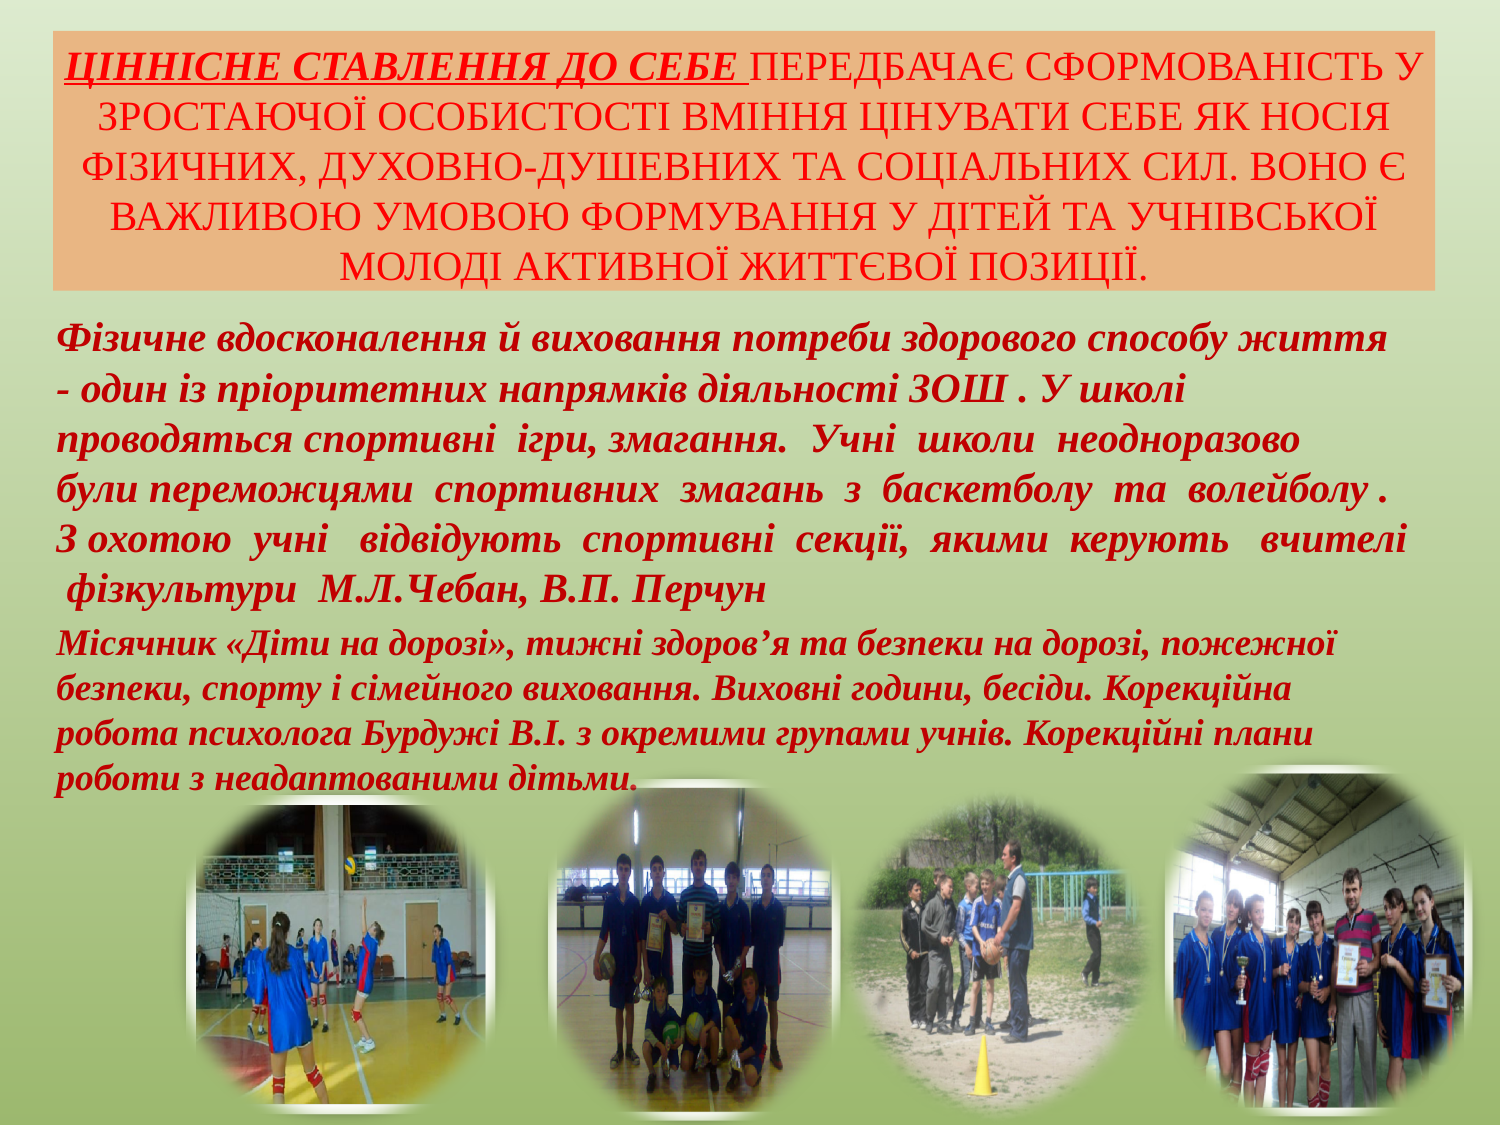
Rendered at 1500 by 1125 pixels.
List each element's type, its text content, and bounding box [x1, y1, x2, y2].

title Ціннісне ставлення до себе передбачає сформованість у зростаючої особистості вміння цінувати себе як носія фізичних, духовно-душевних та соціальних сил. Воно є важливою умовою формування у дітей та учнівської молоді активної життєвої позиції. [53, 30, 1436, 291]
subtitle Фізичне вдосконалення й виховання потреби здорового способу життя - один із пріоритетних напрямків діяльності ЗОШ . У школі проводяться спортивні ігри, змагання. Учні школи неодноразово були переможцями спортивних змагань з баскетболу та волейболу . З охотою учні відвідують спортивні секції, якими керують вчителі фізкультури М.Л.Чебан, В.П. Перчун Місячник «Діти на дорозі», тижні здоров’я та безпеки на дорозі, пожежної безпеки, спорту і сімейного виховання. Виховні години, бесіди. Корекційна робота психолога Бурдужі В.І. з окремими групами учнів. Корекційні плани роботи з неадаптованими дітьми. [41, 302, 1424, 825]
picture [157, 738, 1498, 1125]
